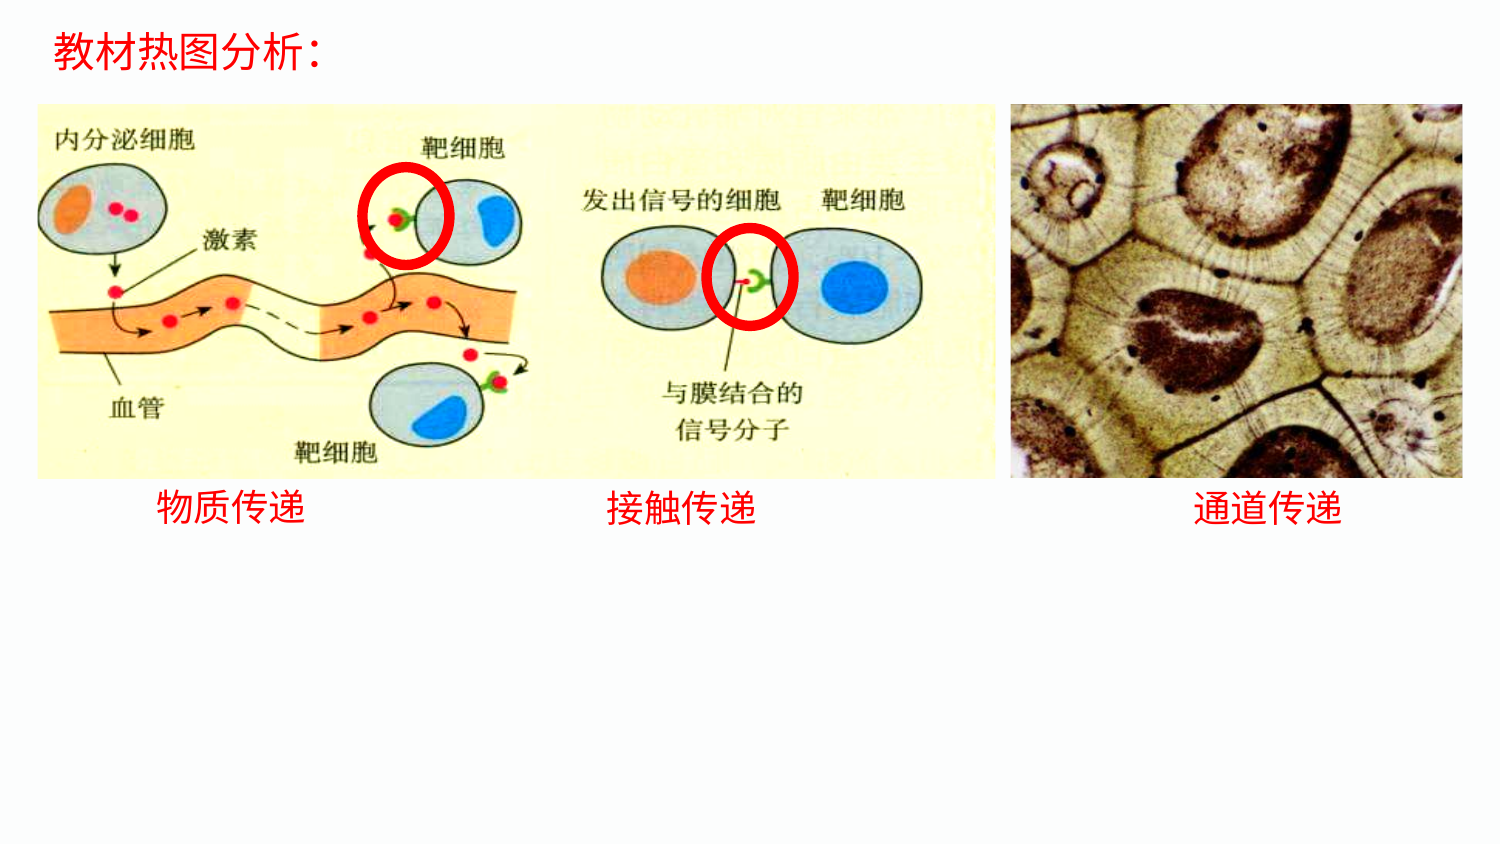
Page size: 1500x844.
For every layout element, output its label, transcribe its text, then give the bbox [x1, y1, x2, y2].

text_box 接触传递 [591, 479, 772, 538]
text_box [1010, 104, 1463, 539]
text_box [362, 167, 794, 326]
text_box 物质传递 [141, 479, 322, 537]
picture [37, 104, 996, 479]
text_box 教材热图分析： [38, 18, 361, 84]
